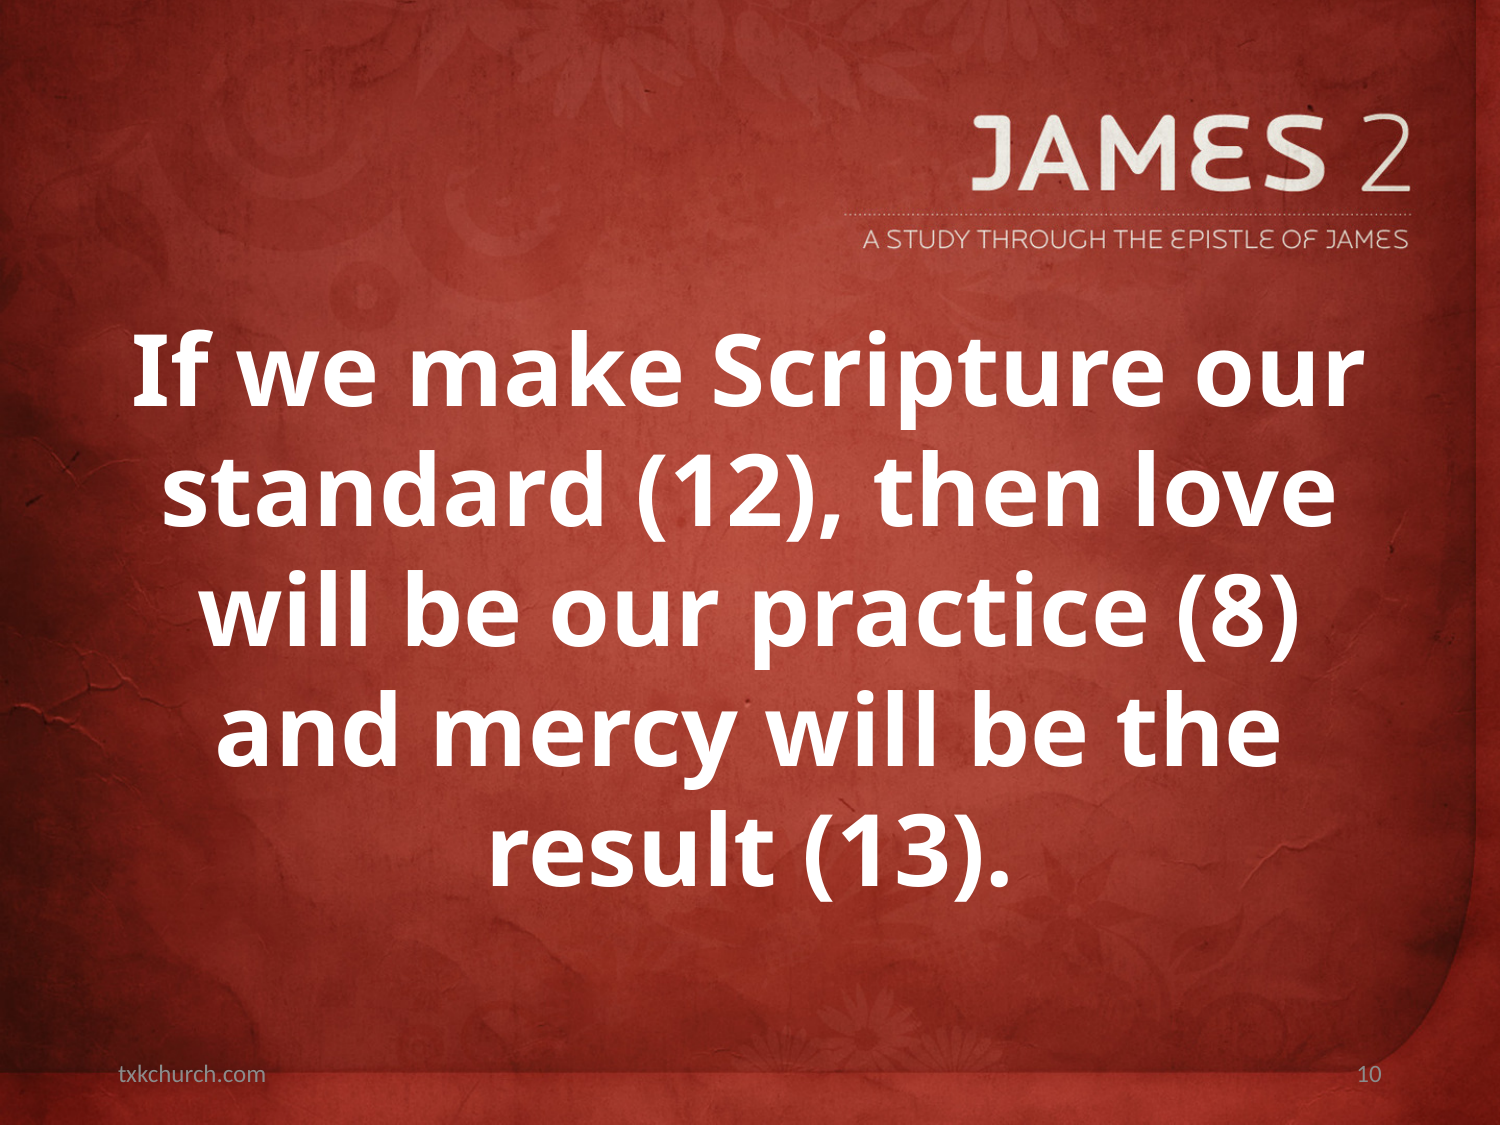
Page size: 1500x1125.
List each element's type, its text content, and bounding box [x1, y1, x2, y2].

slide_number txkchurch.com [103, 1042, 441, 1103]
picture [0, 0, 1500, 1125]
slide_number 10 [1059, 1042, 1397, 1103]
list If we make Scripture our standard (12), then love will be our practice (8) and mercy will be the result (13). [103, 299, 1397, 1014]
